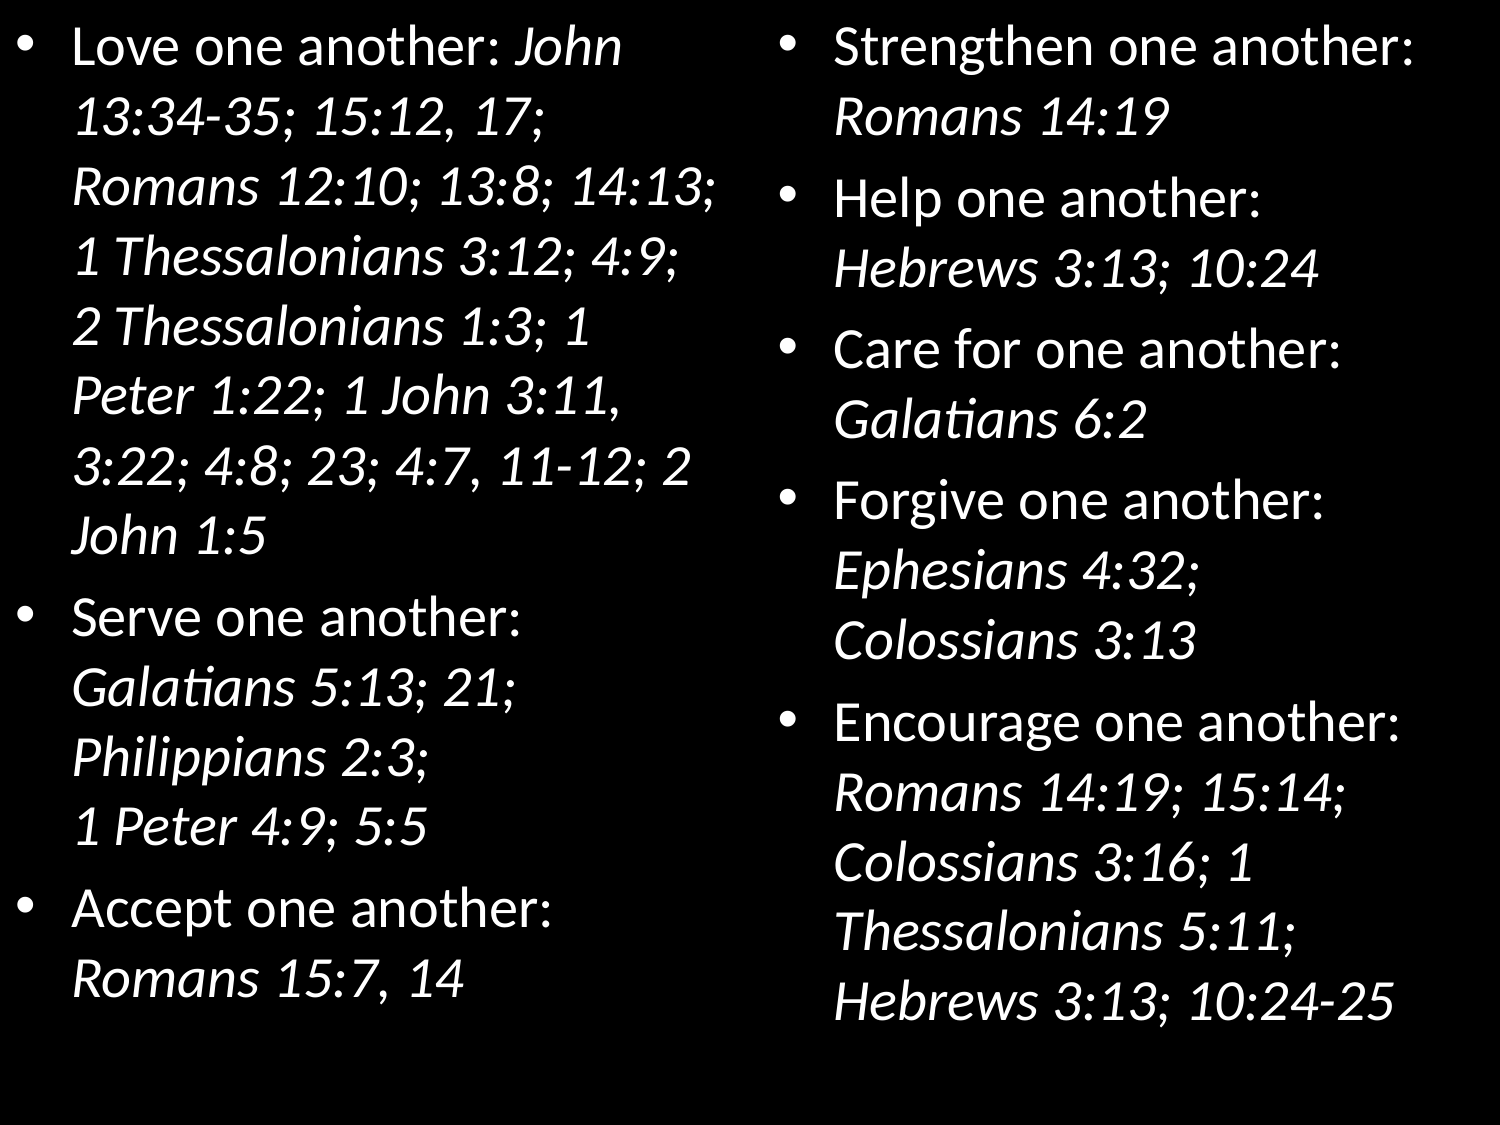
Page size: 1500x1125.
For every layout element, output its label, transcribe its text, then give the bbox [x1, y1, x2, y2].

list Strengthen one another: Romans 14:19 Help one another: Hebrews 3:13; 10:24 Care for one another: Galatians 6:2 Forgive one another: Ephesians 4:32; Colossians 3:13 Encourage one another: Romans 14:19; 15:14; Colossians 3:16; 1 Thessalonians 5:11; Hebrews 3:13; 10:24-25 [762, 0, 1500, 1125]
list Love one another: John 13:34-35; 15:12, 17; Romans 12:10; 13:8; 14:13; 1 Thessalonians 3:12; 4:9; 2 Thessalonians 1:3; 1 Peter 1:22; 1 John 3:11, 3:22; 4:8; 23; 4:7, 11-12; 2 John 1:5 Serve one another: Galatians 5:13; 21; Philippians 2:3; 1 Peter 4:9; 5:5 Accept one another: Romans 15:7, 14 [0, 0, 738, 1125]
